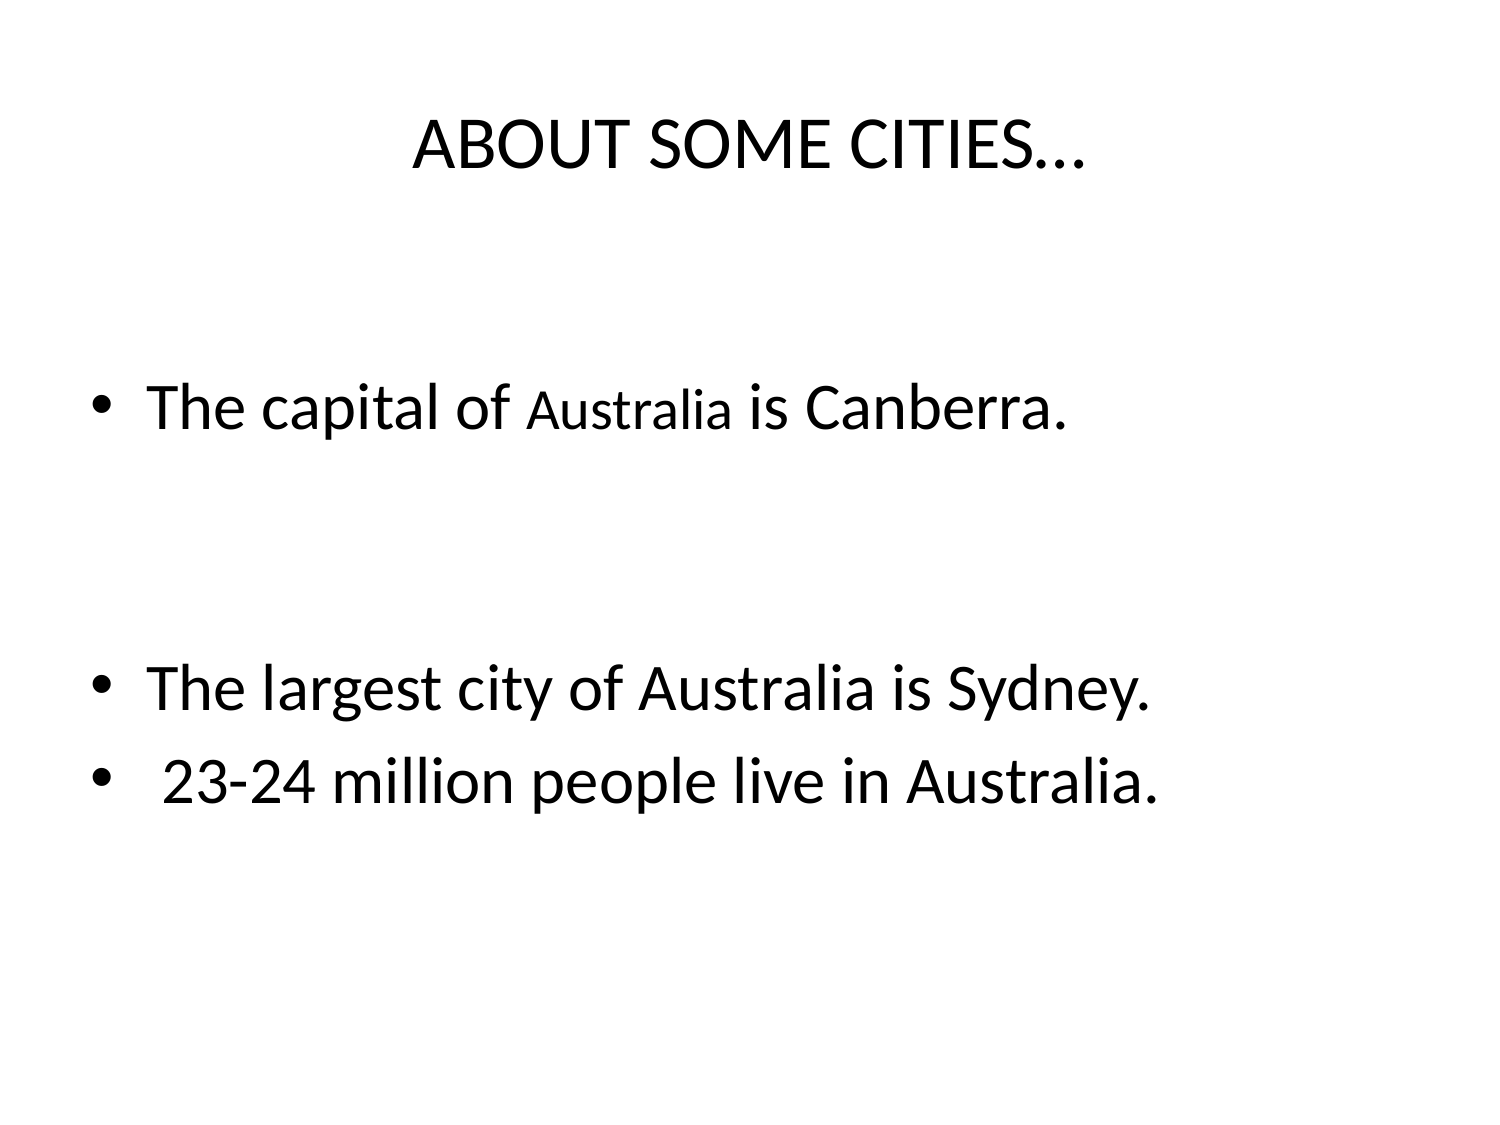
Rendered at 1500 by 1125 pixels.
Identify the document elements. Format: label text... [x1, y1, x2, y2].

title ABOUT SOME CITIES… [75, 45, 1425, 233]
list The capital of Australia is Canberra. The largest city of Australia is Sydney. 23-24 million people live in Australia. [75, 262, 1425, 1005]
